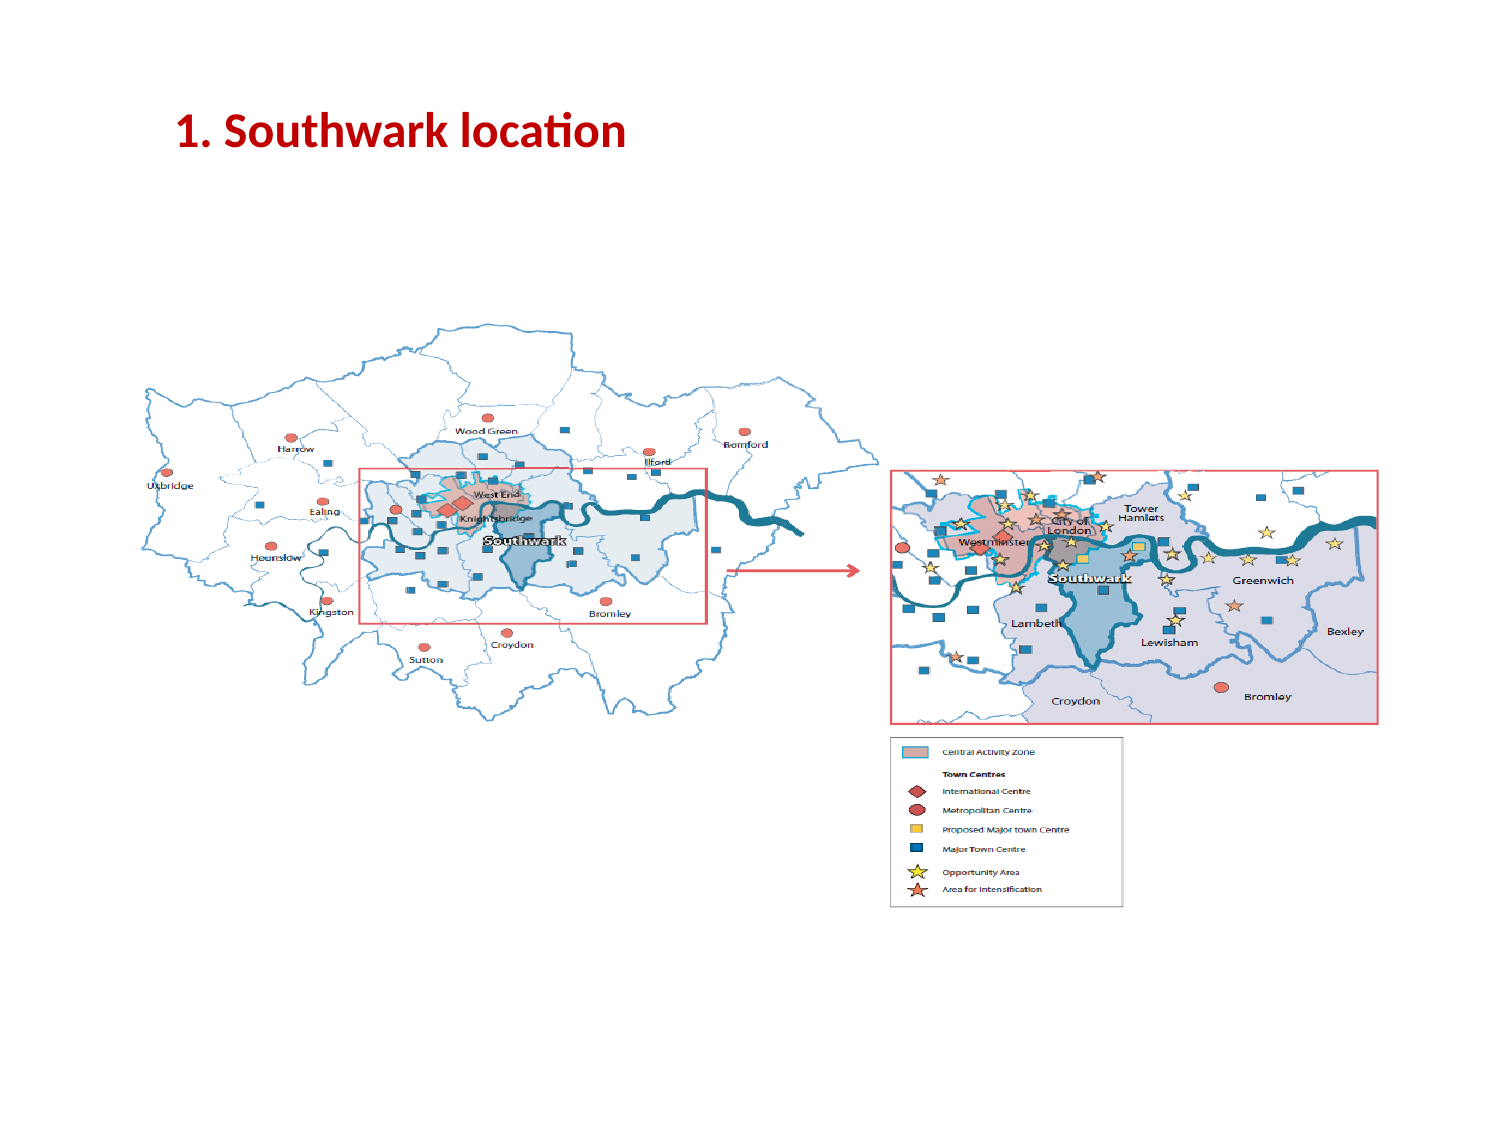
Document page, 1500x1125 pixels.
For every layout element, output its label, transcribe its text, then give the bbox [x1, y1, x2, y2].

picture [123, 300, 1399, 929]
text_box 1. Southwark location [159, 89, 910, 165]
